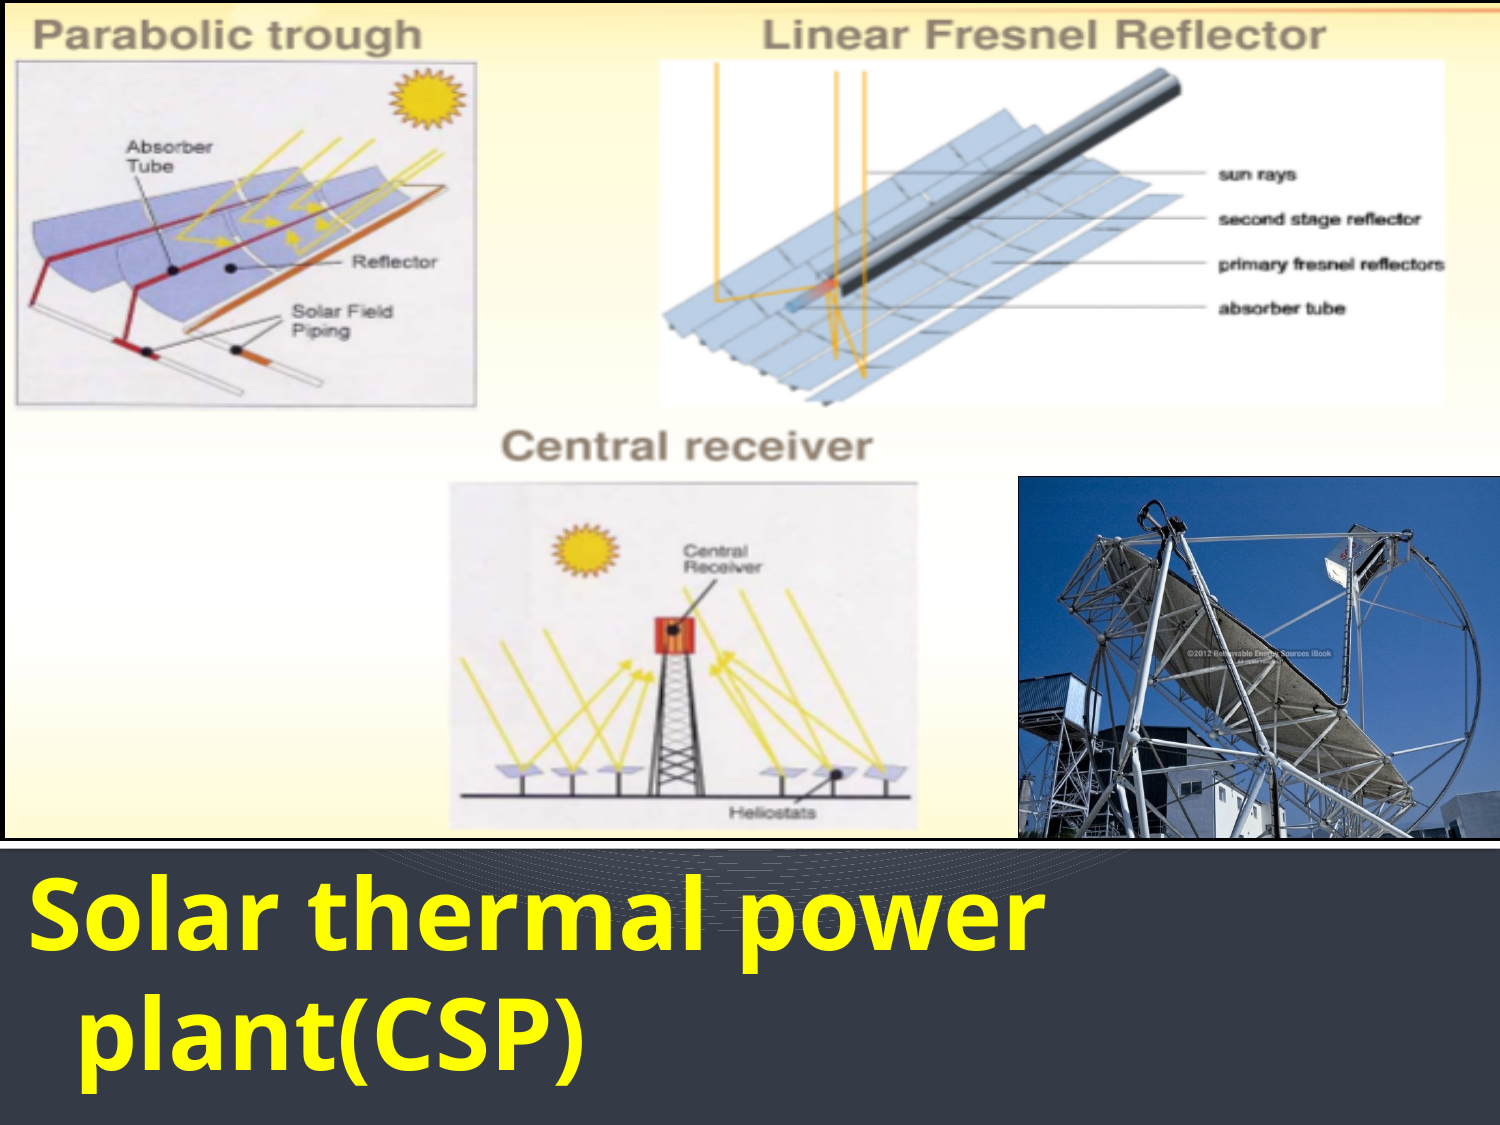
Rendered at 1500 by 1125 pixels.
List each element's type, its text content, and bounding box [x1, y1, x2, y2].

title Solar thermal power plant(CSP) [12, 849, 1500, 1125]
picture [5, 3, 1500, 838]
